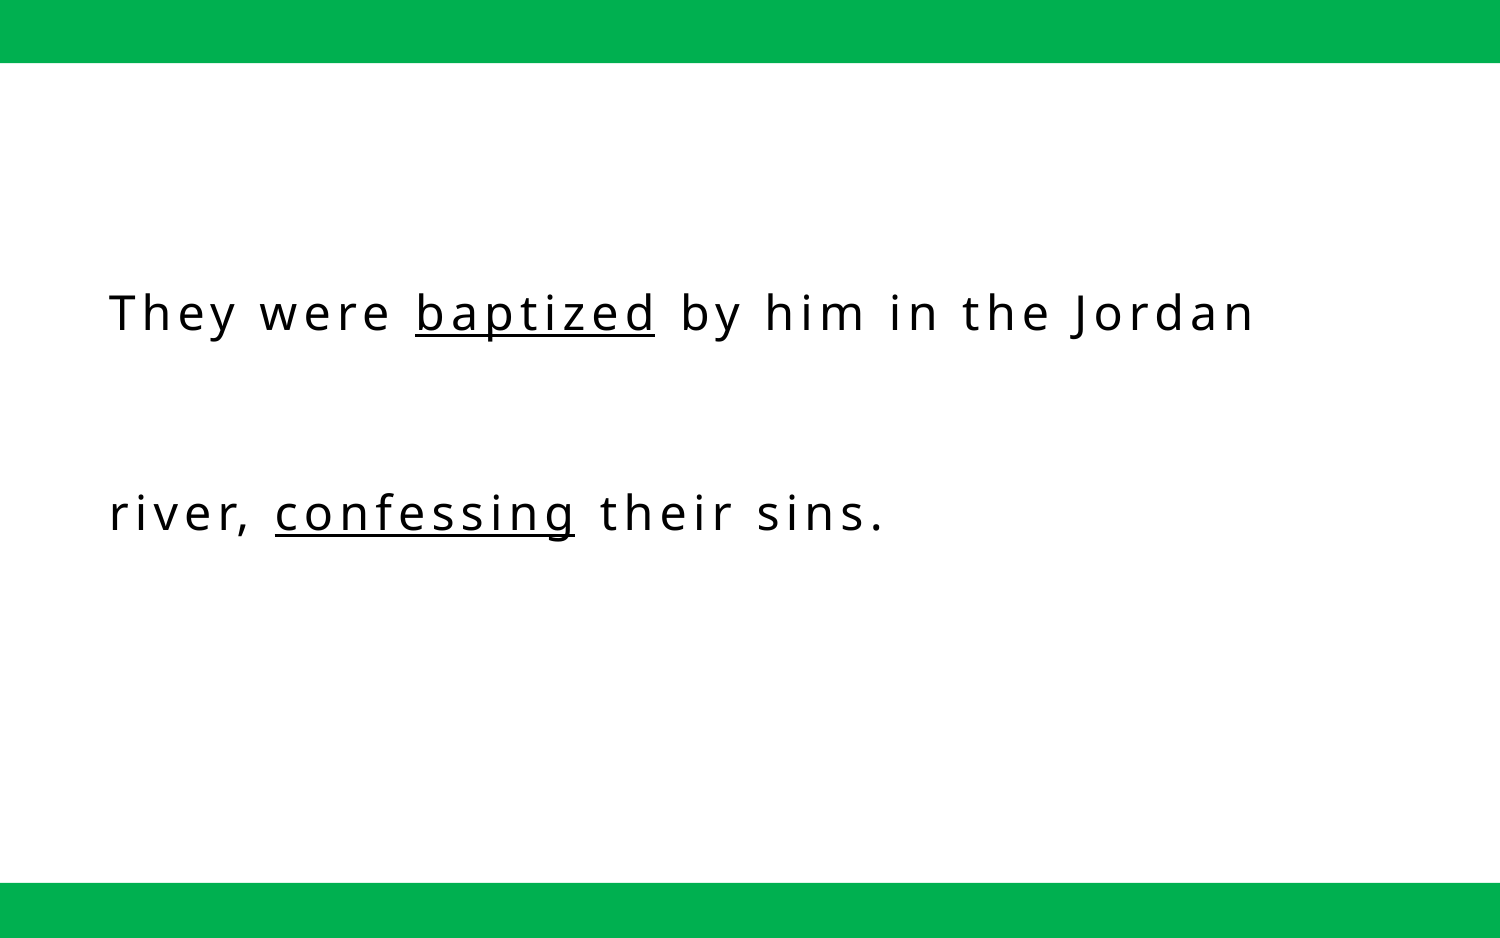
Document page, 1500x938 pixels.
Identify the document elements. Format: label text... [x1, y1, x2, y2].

list They were baptized by him in the Jordan river, confessing their sins. [93, 164, 1407, 504]
text_box [0, 882, 1500, 938]
text_box [0, 0, 1500, 64]
